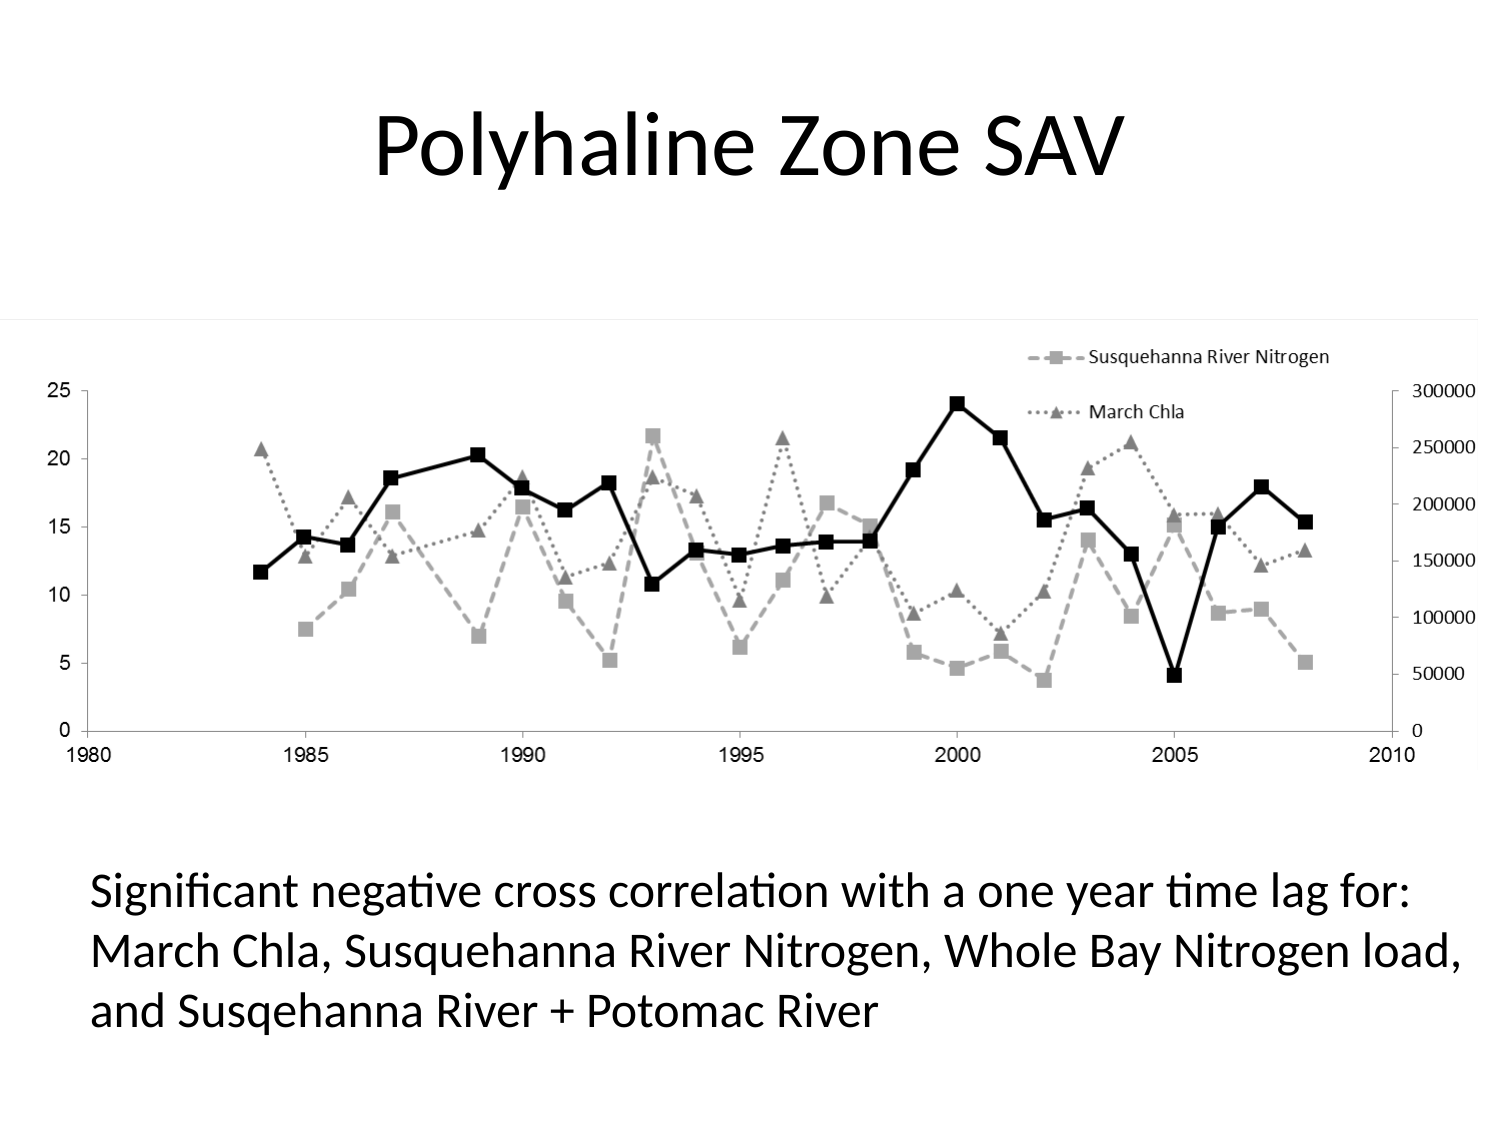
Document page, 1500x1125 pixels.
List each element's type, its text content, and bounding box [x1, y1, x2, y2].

title Polyhaline Zone SAV [75, 45, 1425, 233]
text_box Significant negative cross correlation with a one year time lag for: March Chla, Susquehanna River Nitrogen, Whole Bay Nitrogen load, and Susqehanna River + Potomac River [74, 849, 1488, 1045]
picture [0, 287, 1491, 770]
